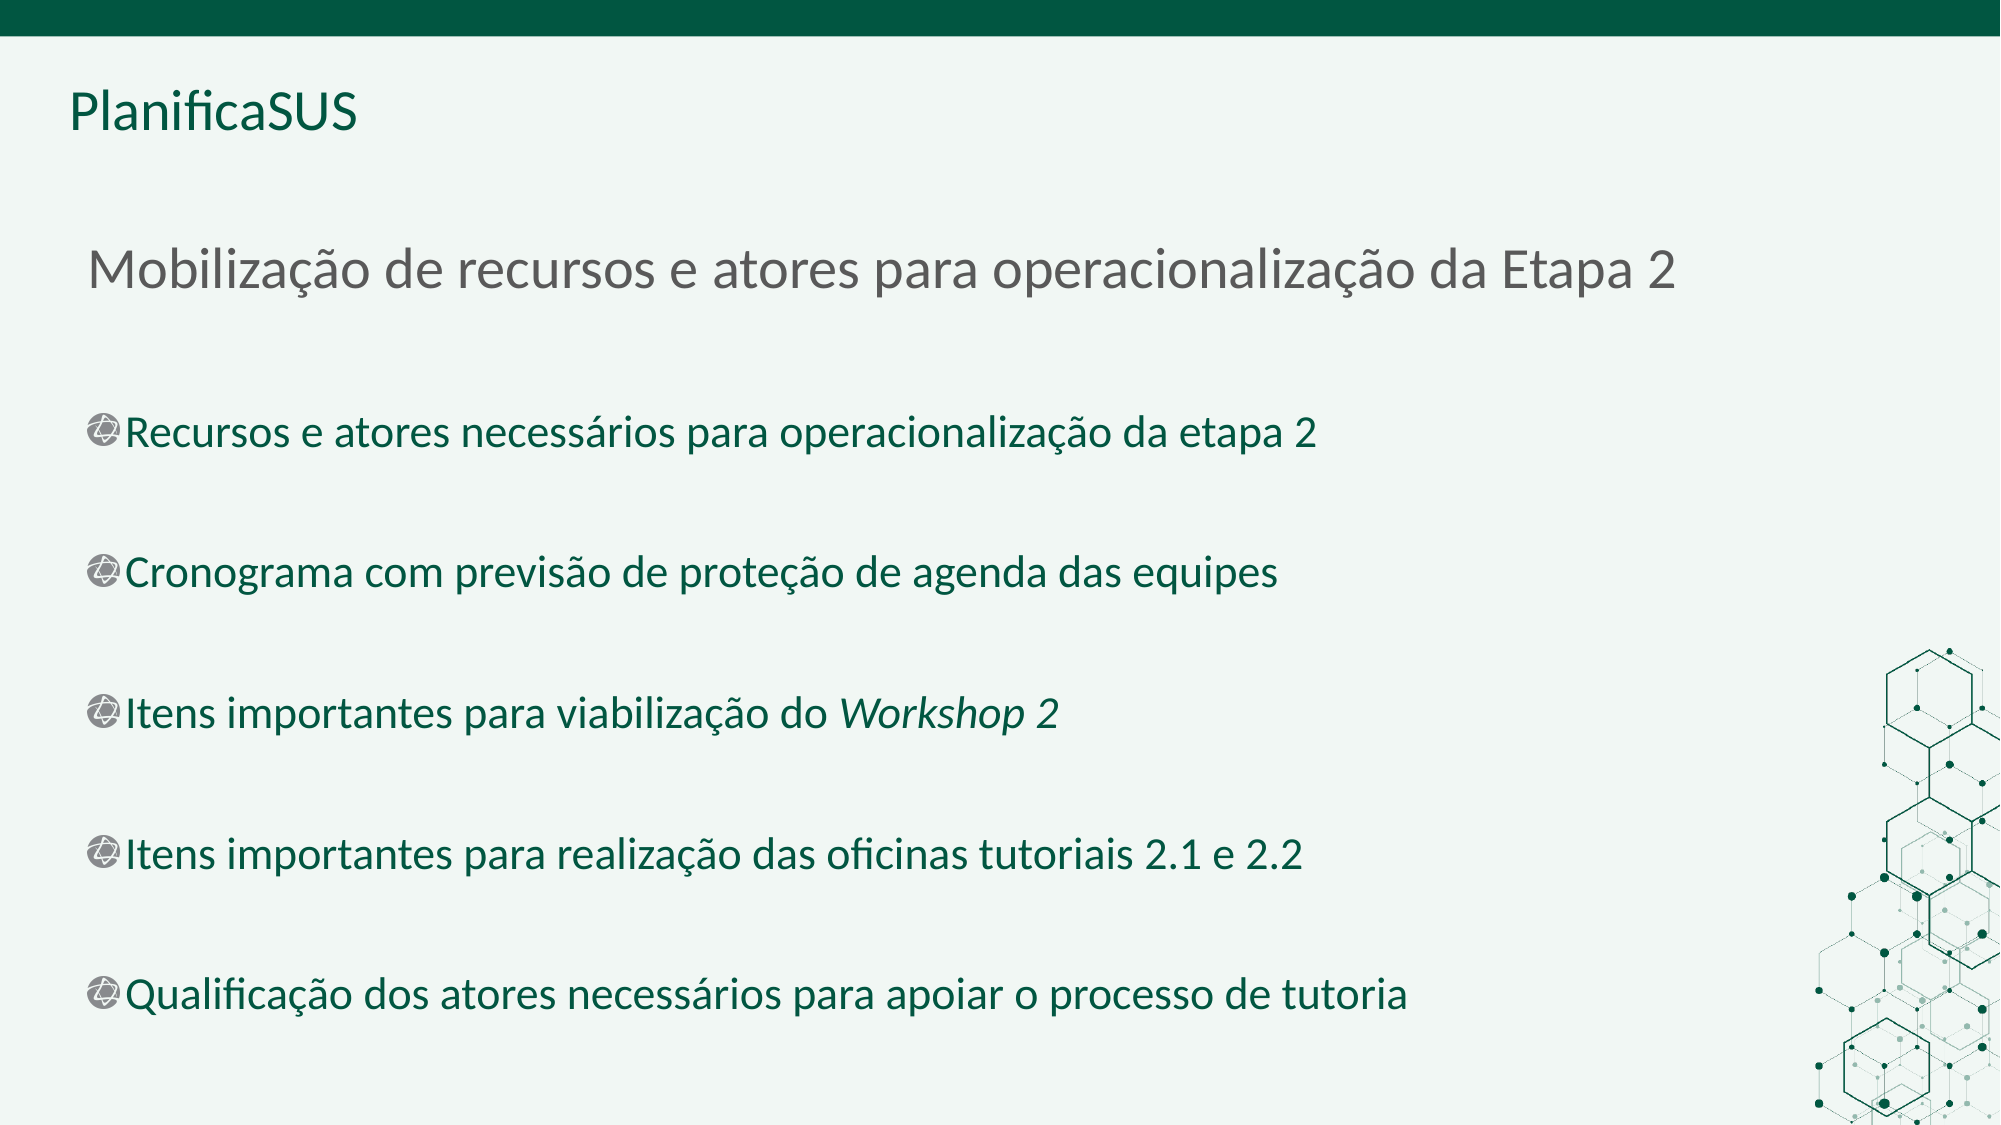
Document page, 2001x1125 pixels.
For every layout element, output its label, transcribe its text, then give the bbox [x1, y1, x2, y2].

picture [1792, 648, 2000, 1125]
picture [87, 694, 120, 728]
picture [87, 554, 120, 587]
picture [87, 835, 120, 868]
picture [87, 976, 120, 1009]
picture [87, 413, 120, 446]
list Recursos e atores necessários para operacionalização da etapa 2 Cronograma com previsão de proteção de agenda das equipes Itens importantes para viabilização do Workshop 2 Itens importantes para realização das oficinas tutoriais 2.1 e 2.2 Qualificação dos atores necessários para apoiar o processo de tutoria [72, 400, 1722, 1044]
title Mobilização de recursos e atores para operacionalização da Etapa 2 [72, 160, 1722, 379]
